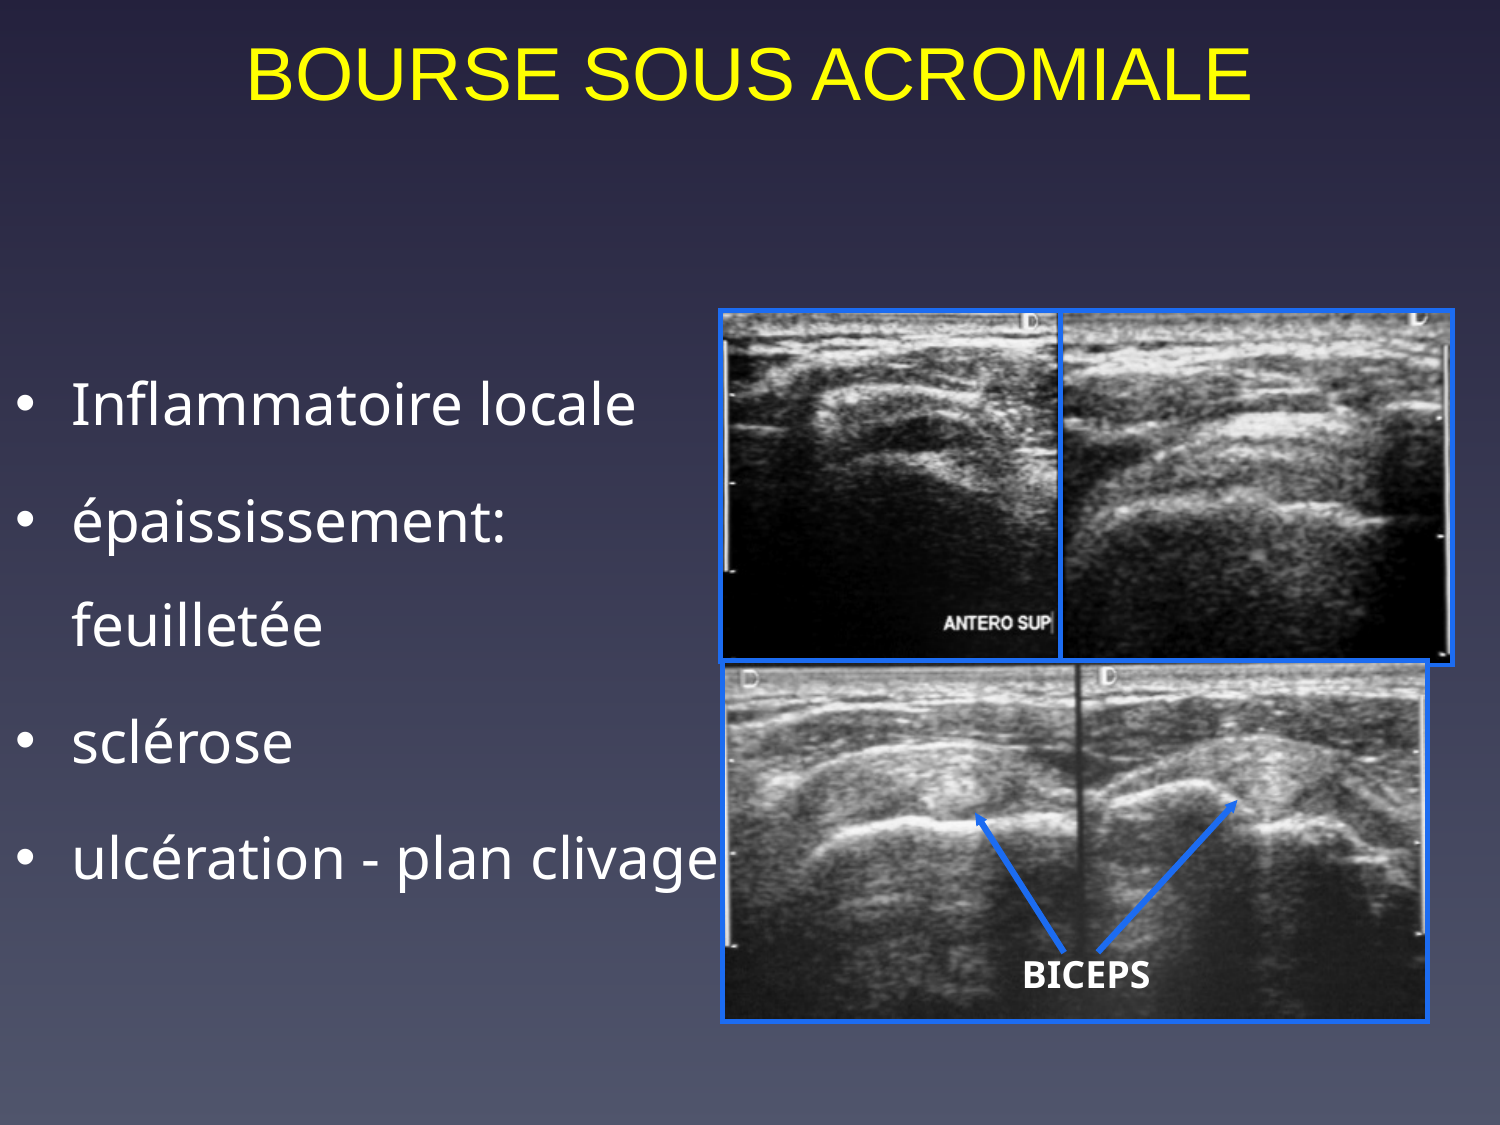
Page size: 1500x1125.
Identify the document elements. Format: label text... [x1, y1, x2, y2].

picture [724, 312, 1451, 1020]
list Inflammatoire locale épaississement: feuilletée sclérose ulcération - plan clivage [0, 324, 719, 1000]
title BOURSE SOUS ACROMIALE [75, 18, 1425, 206]
picture [722, 312, 1061, 660]
